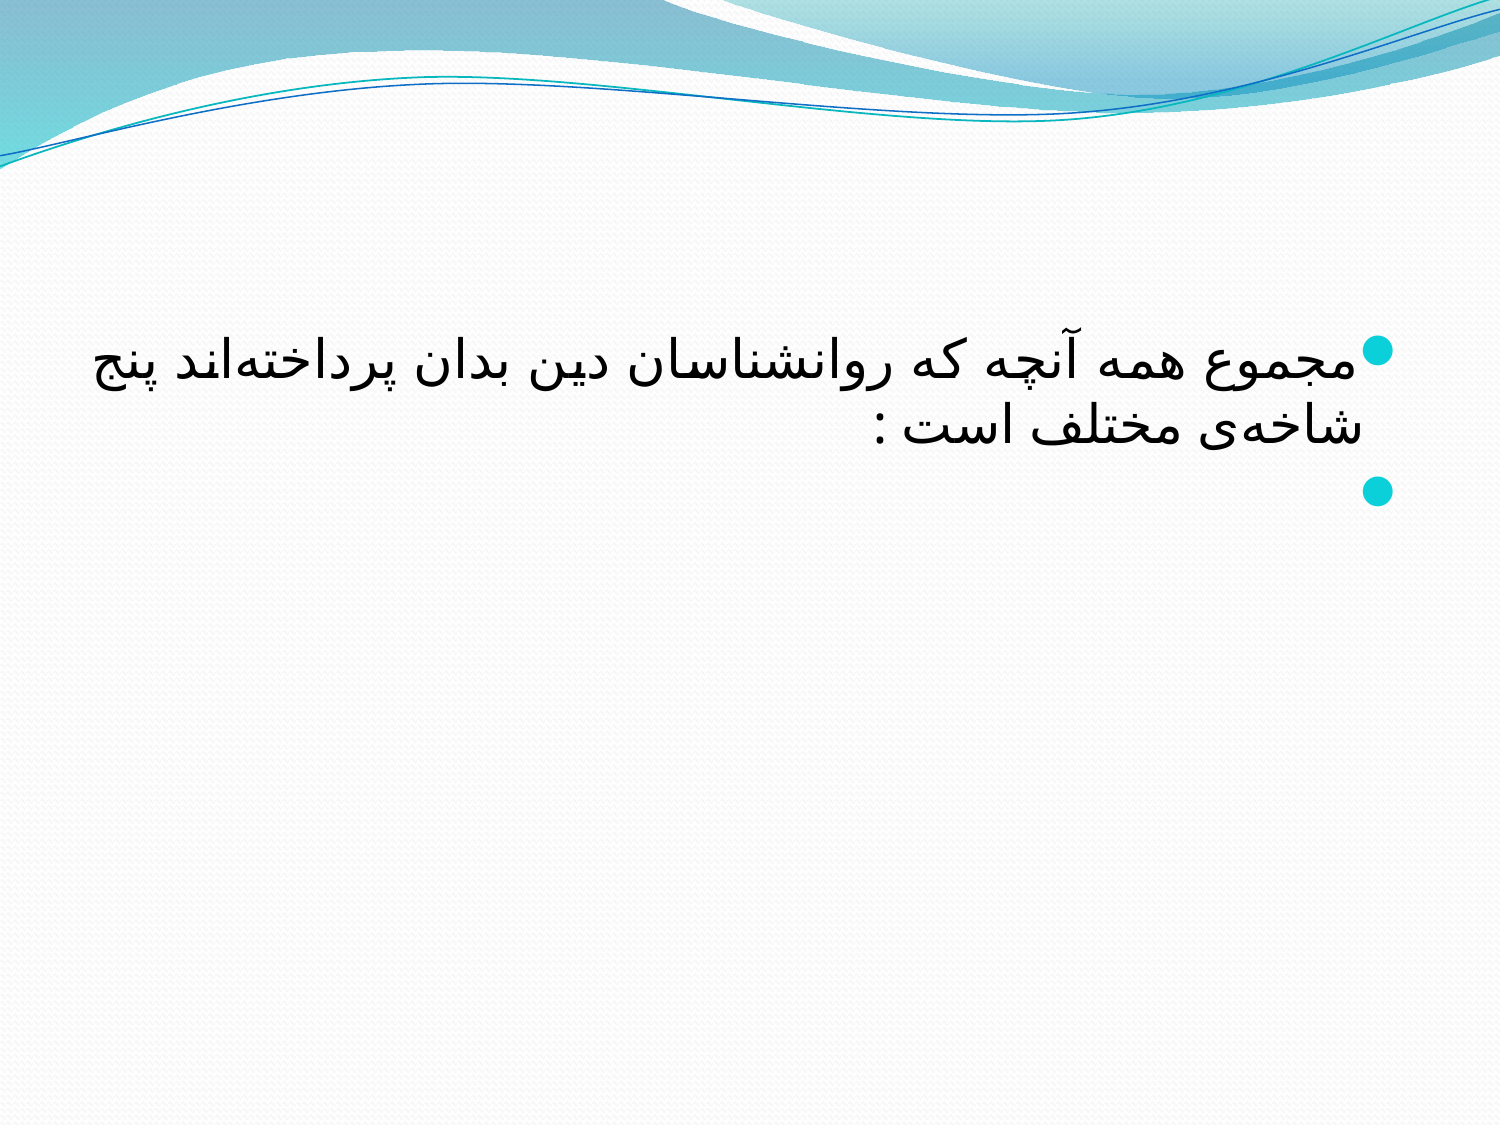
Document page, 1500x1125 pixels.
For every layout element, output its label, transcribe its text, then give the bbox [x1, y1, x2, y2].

list مجموع همه آنچه که روانشناسان دین بدان پرداخته‌اند پنج شاخه‌ی مختلف است : [75, 317, 1425, 1038]
